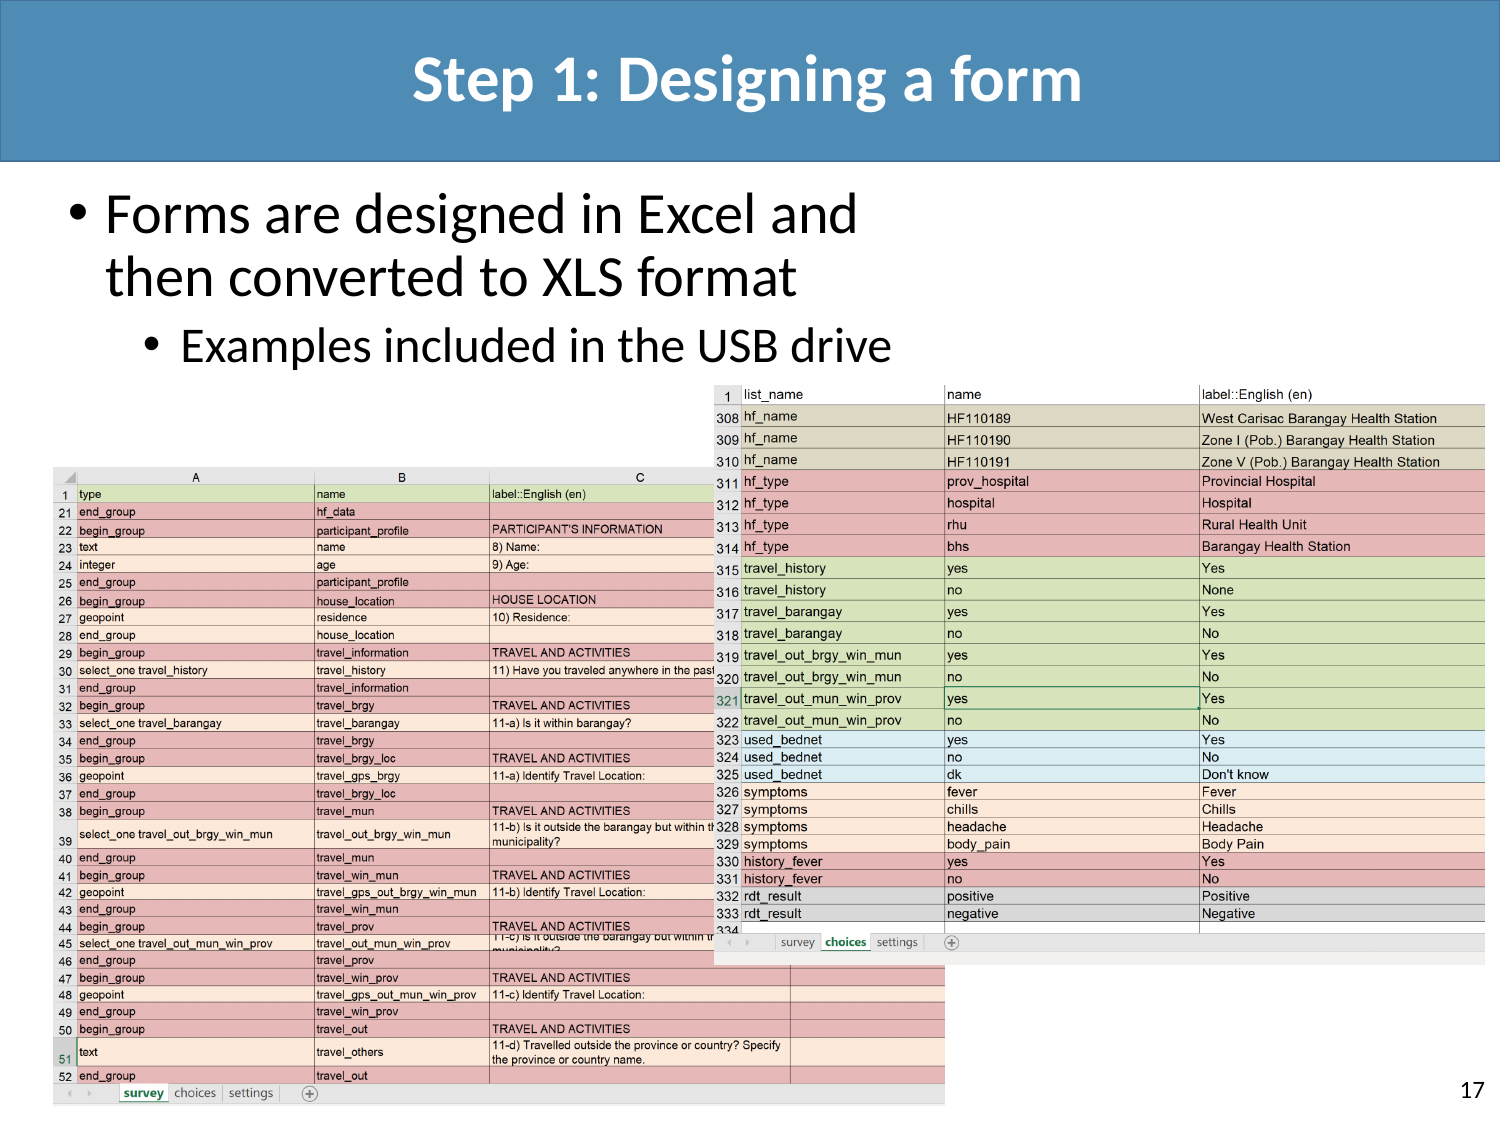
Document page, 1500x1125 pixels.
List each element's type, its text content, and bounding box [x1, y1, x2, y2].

text_box Forms are designed in Excel and then converted to XLS format Examples included in the USB drive [53, 175, 908, 424]
slide_number 17 [1162, 1058, 1500, 1119]
picture [52, 385, 1485, 1106]
text_box Step 1: Designing a form [76, 23, 1421, 138]
